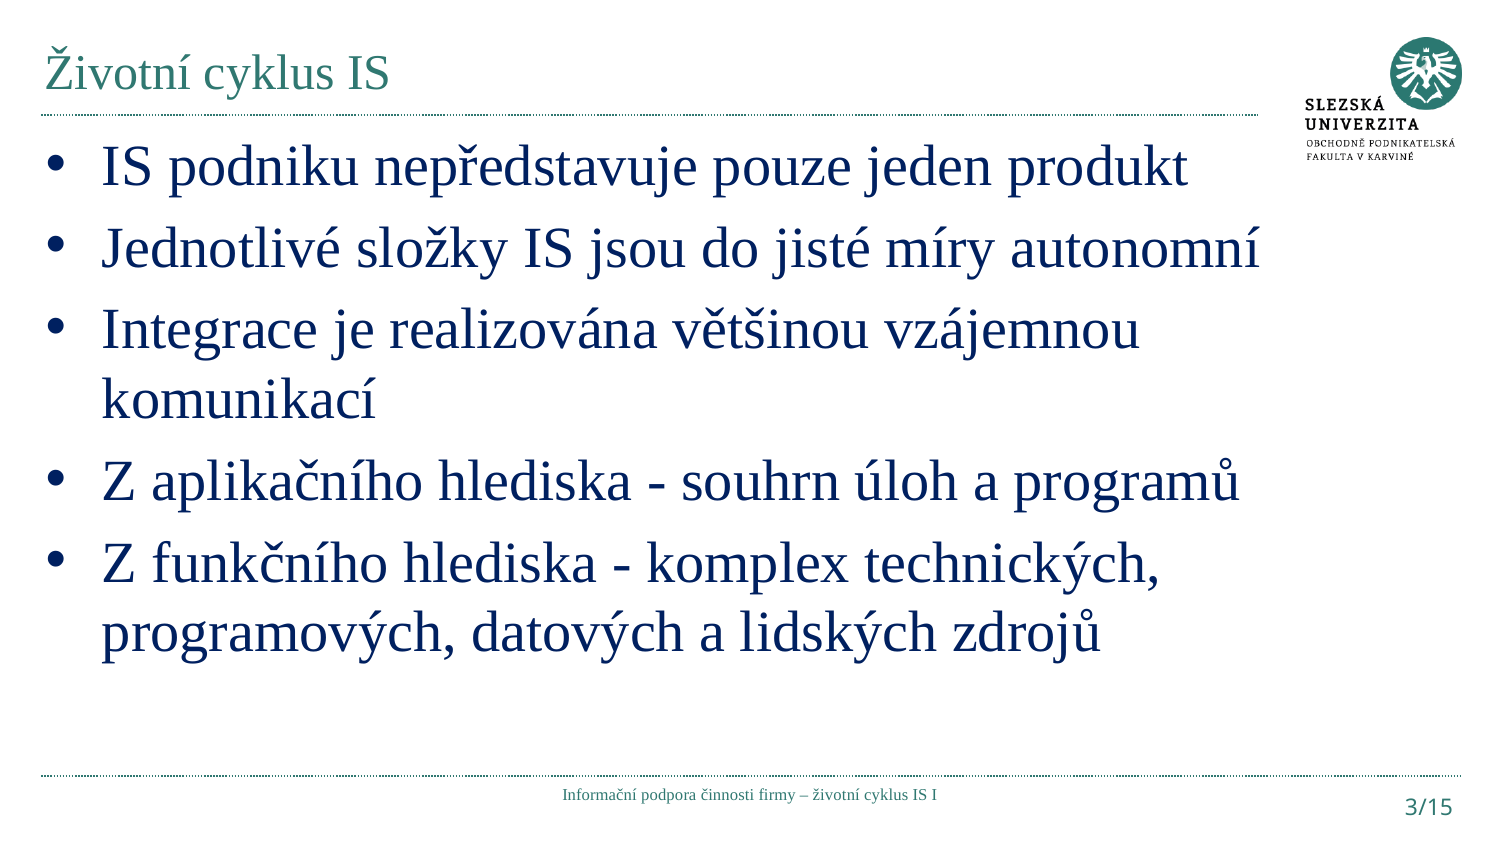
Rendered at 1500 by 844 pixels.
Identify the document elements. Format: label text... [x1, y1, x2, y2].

text_box 3/15 [1382, 784, 1476, 832]
picture [1305, 37, 1462, 160]
text_box IS podniku nepředstavuje pouze jeden produkt Jednotlivé složky IS jsou do jisté míry autonomní Integrace je realizována většinou vzájemnou komunikací Z aplikačního hlediska - souhrn úloh a programů Z funkčního hlediska - komplex technických, programových, datových a lidských zdrojů [30, 119, 1329, 753]
text_box Informační podpora činnosti firmy – životní cyklus IS I [442, 776, 1058, 811]
title Životní cyklus IS [29, 32, 668, 116]
